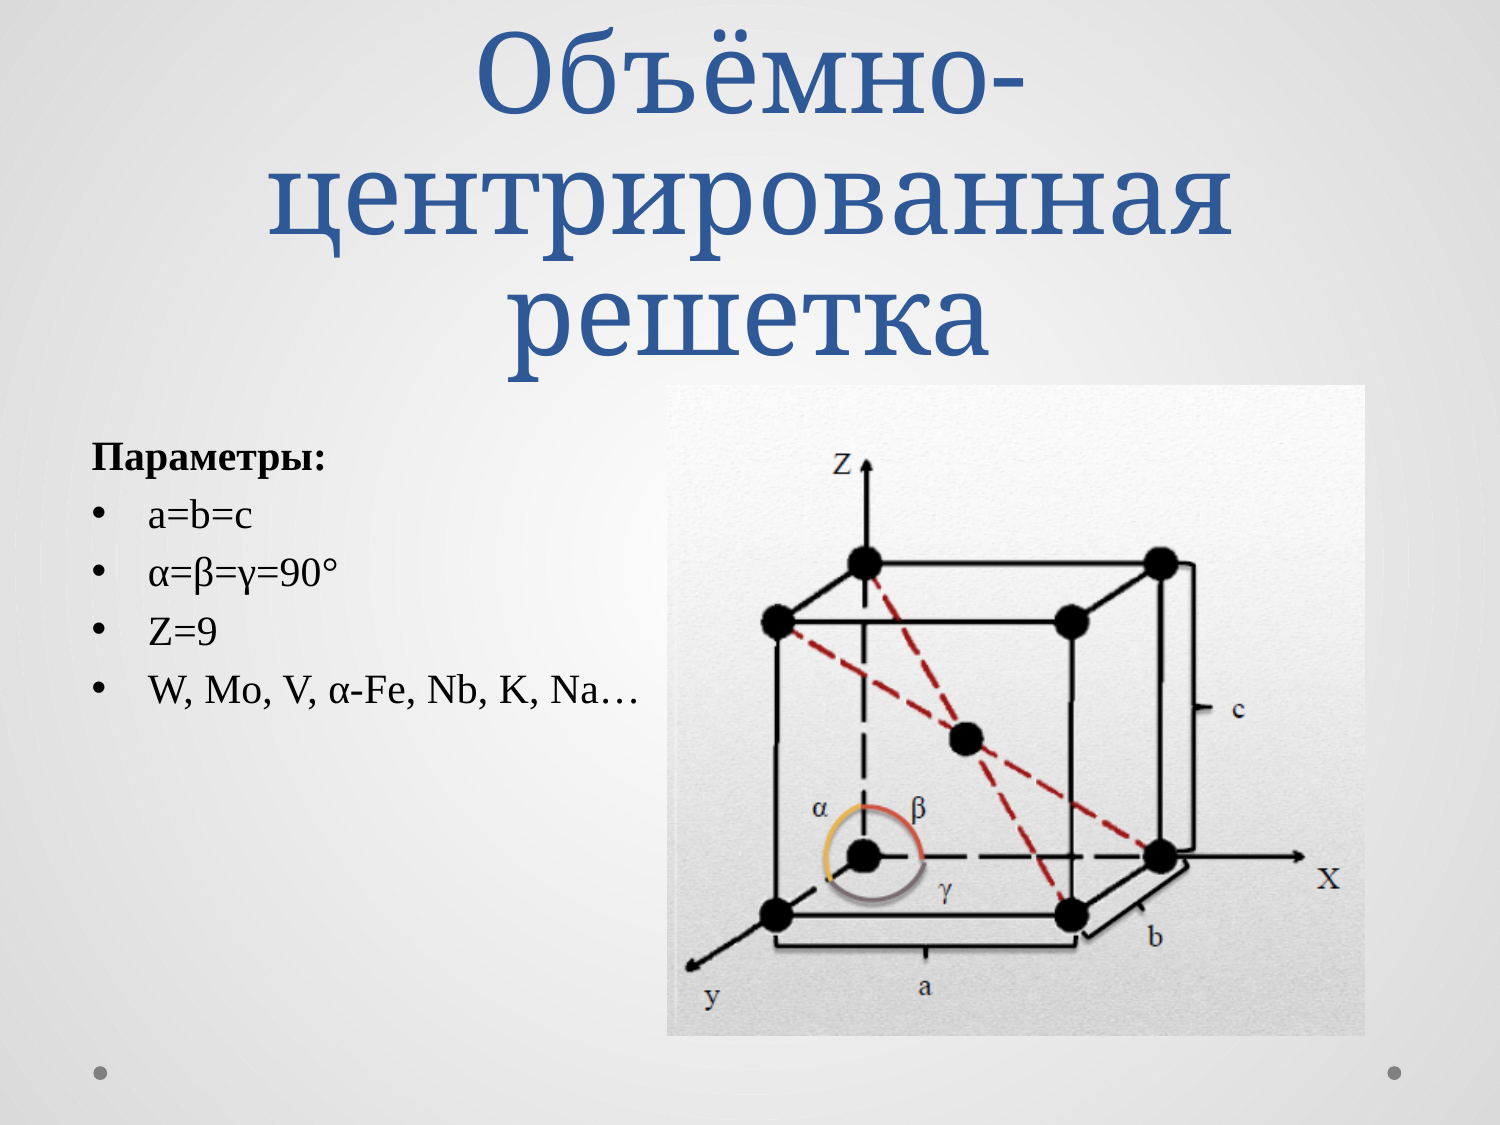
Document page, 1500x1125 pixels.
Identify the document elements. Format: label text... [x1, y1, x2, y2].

title Объёмно- центрированная решетка [75, 0, 1425, 386]
list Параметры: a=b=c α=β=γ=90° Z=9 W, Mo, V, α-Fe, Nb, K, Na… [76, 420, 1427, 1047]
picture [666, 385, 1365, 1036]
